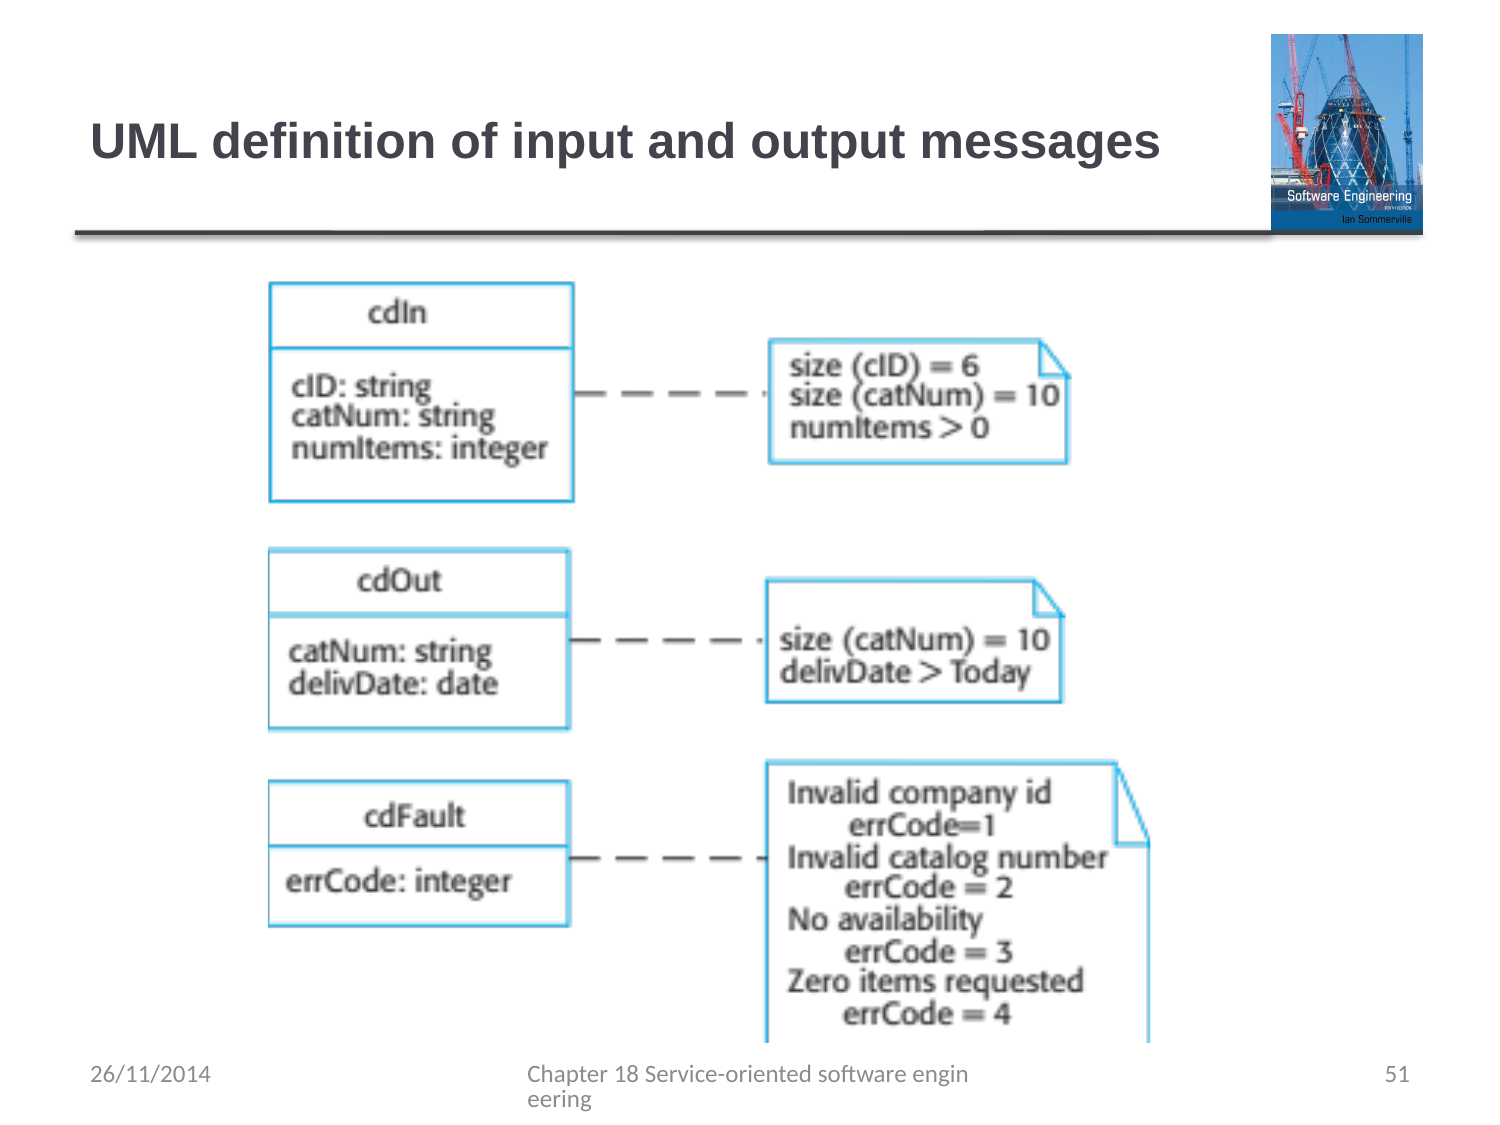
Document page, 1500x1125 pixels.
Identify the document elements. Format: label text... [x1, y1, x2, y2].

picture [1271, 34, 1423, 230]
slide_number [75, 1042, 425, 1103]
picture [267, 280, 1151, 1043]
slide_number 51 [1074, 1042, 1425, 1103]
footer Chapter 18 Service-oriented software engineering [512, 1051, 988, 1103]
title UML definition of input and output messages [74, 44, 1272, 233]
